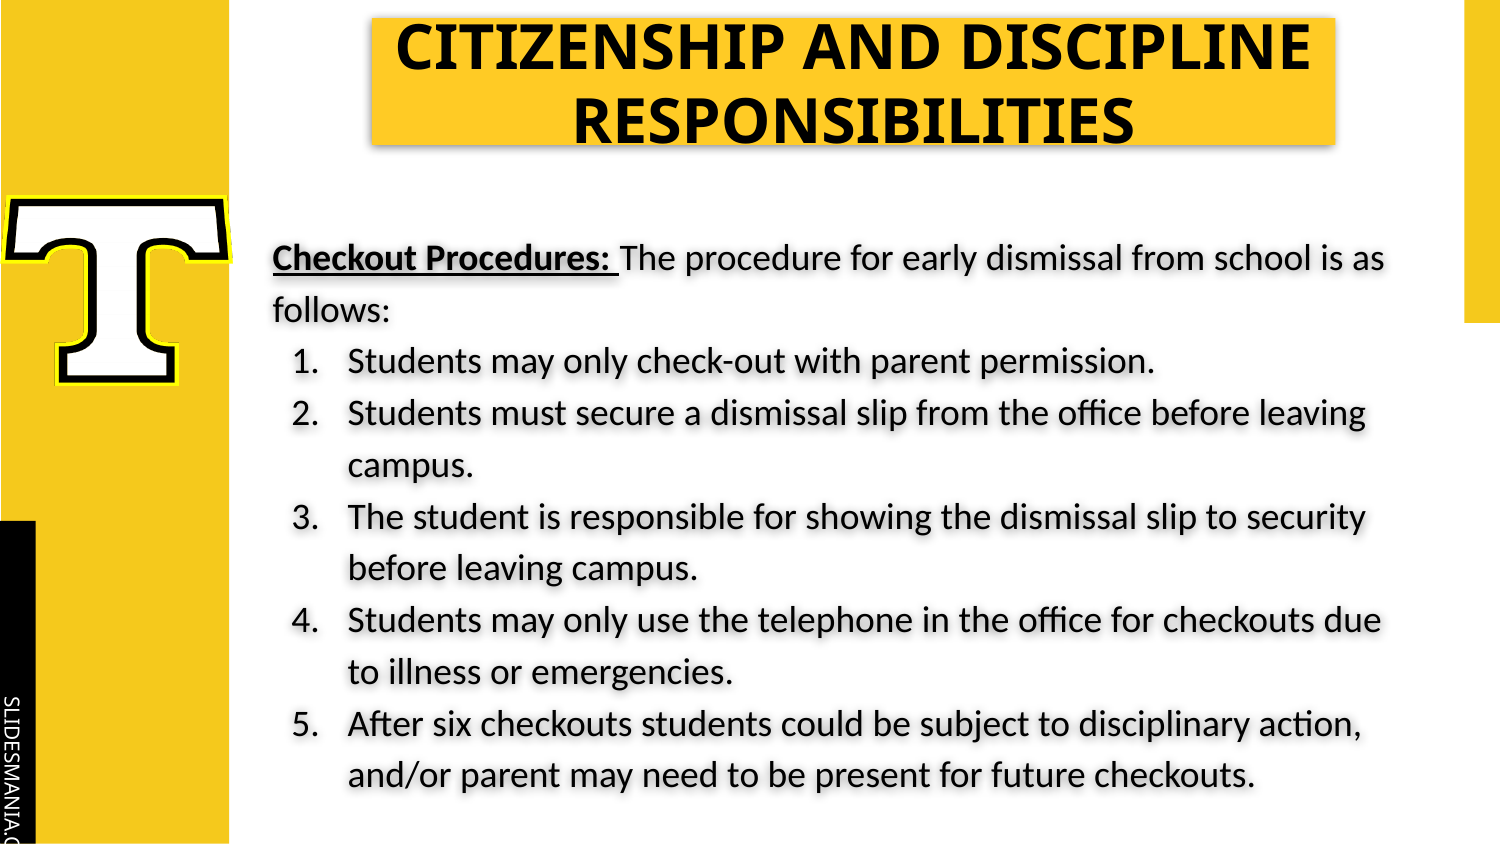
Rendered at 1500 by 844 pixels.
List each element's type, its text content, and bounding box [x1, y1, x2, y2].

list Checkout Procedures: The procedure for early dismissal from school is as follows: Students may only check-out with parent permission. Students must secure a dismissal slip from the office before leaving campus. The student is responsible for showing the dismissal slip to security before leaving campus. Students may only use the telephone in the office for checkouts due to illness or emergencies. After six checkouts students could be subject to disciplinary action, and/or parent may need to be present for future checkouts. [257, 177, 1421, 844]
picture [0, 195, 234, 386]
title CITIZENSHIP AND DISCIPLINE RESPONSIBILITIES [371, 18, 1336, 145]
